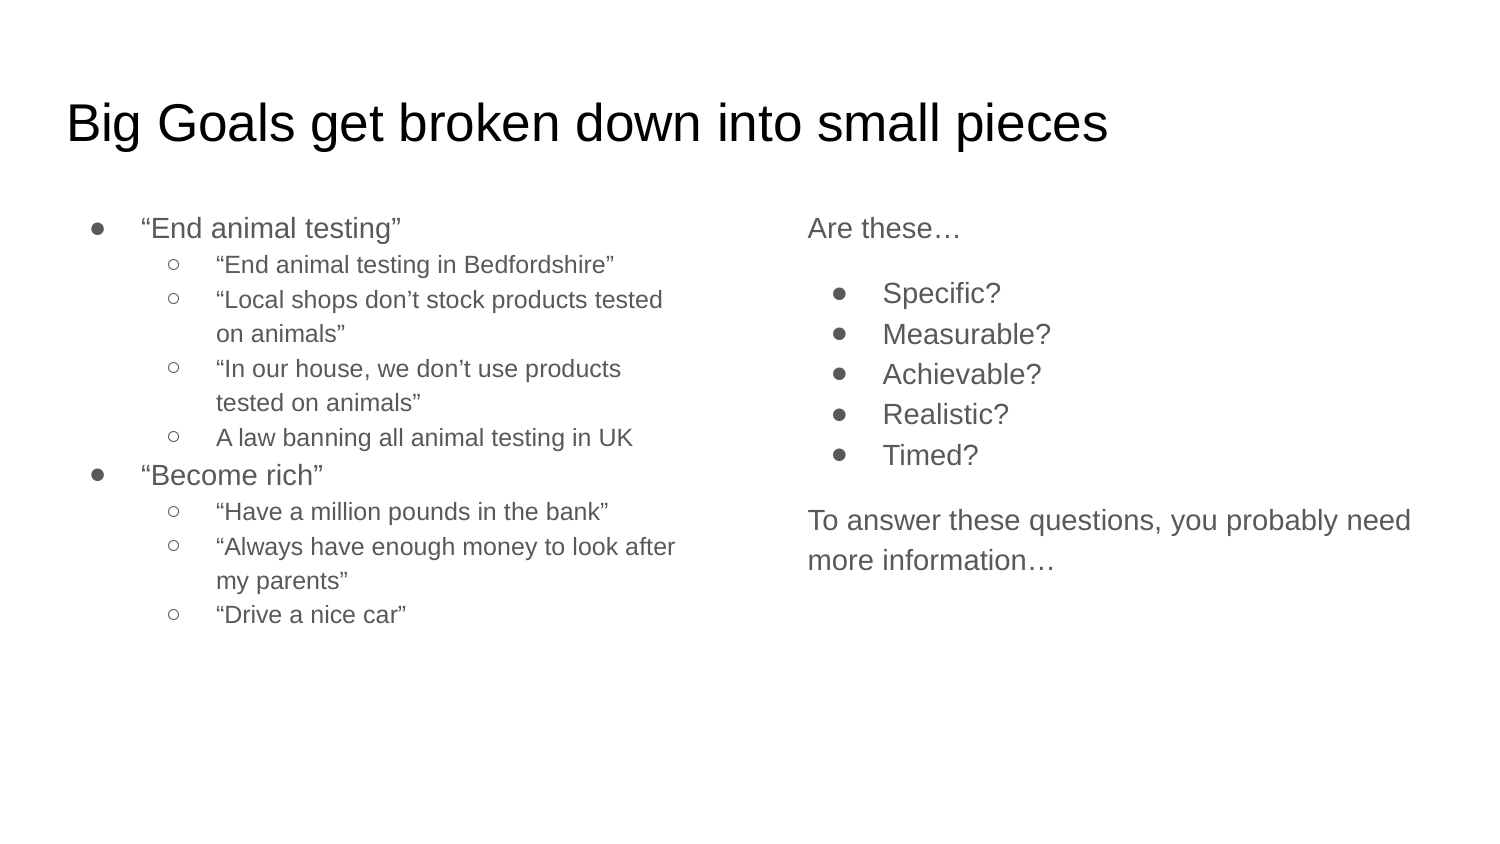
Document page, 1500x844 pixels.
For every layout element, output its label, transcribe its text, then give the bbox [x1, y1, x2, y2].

list Are these… Specific? Measurable? Achievable? Realistic? Timed? To answer these questions, you probably need more information… [792, 189, 1449, 750]
list “End animal testing” “End animal testing in Bedfordshire” “Local shops don’t stock products tested on animals” “In our house, we don’t use products tested on animals” A law banning all animal testing in UK “Become rich” “Have a million pounds in the bank” “Always have enough money to look after my parents” “Drive a nice car” [51, 189, 708, 750]
title Big Goals get broken down into small pieces [51, 72, 1449, 167]
